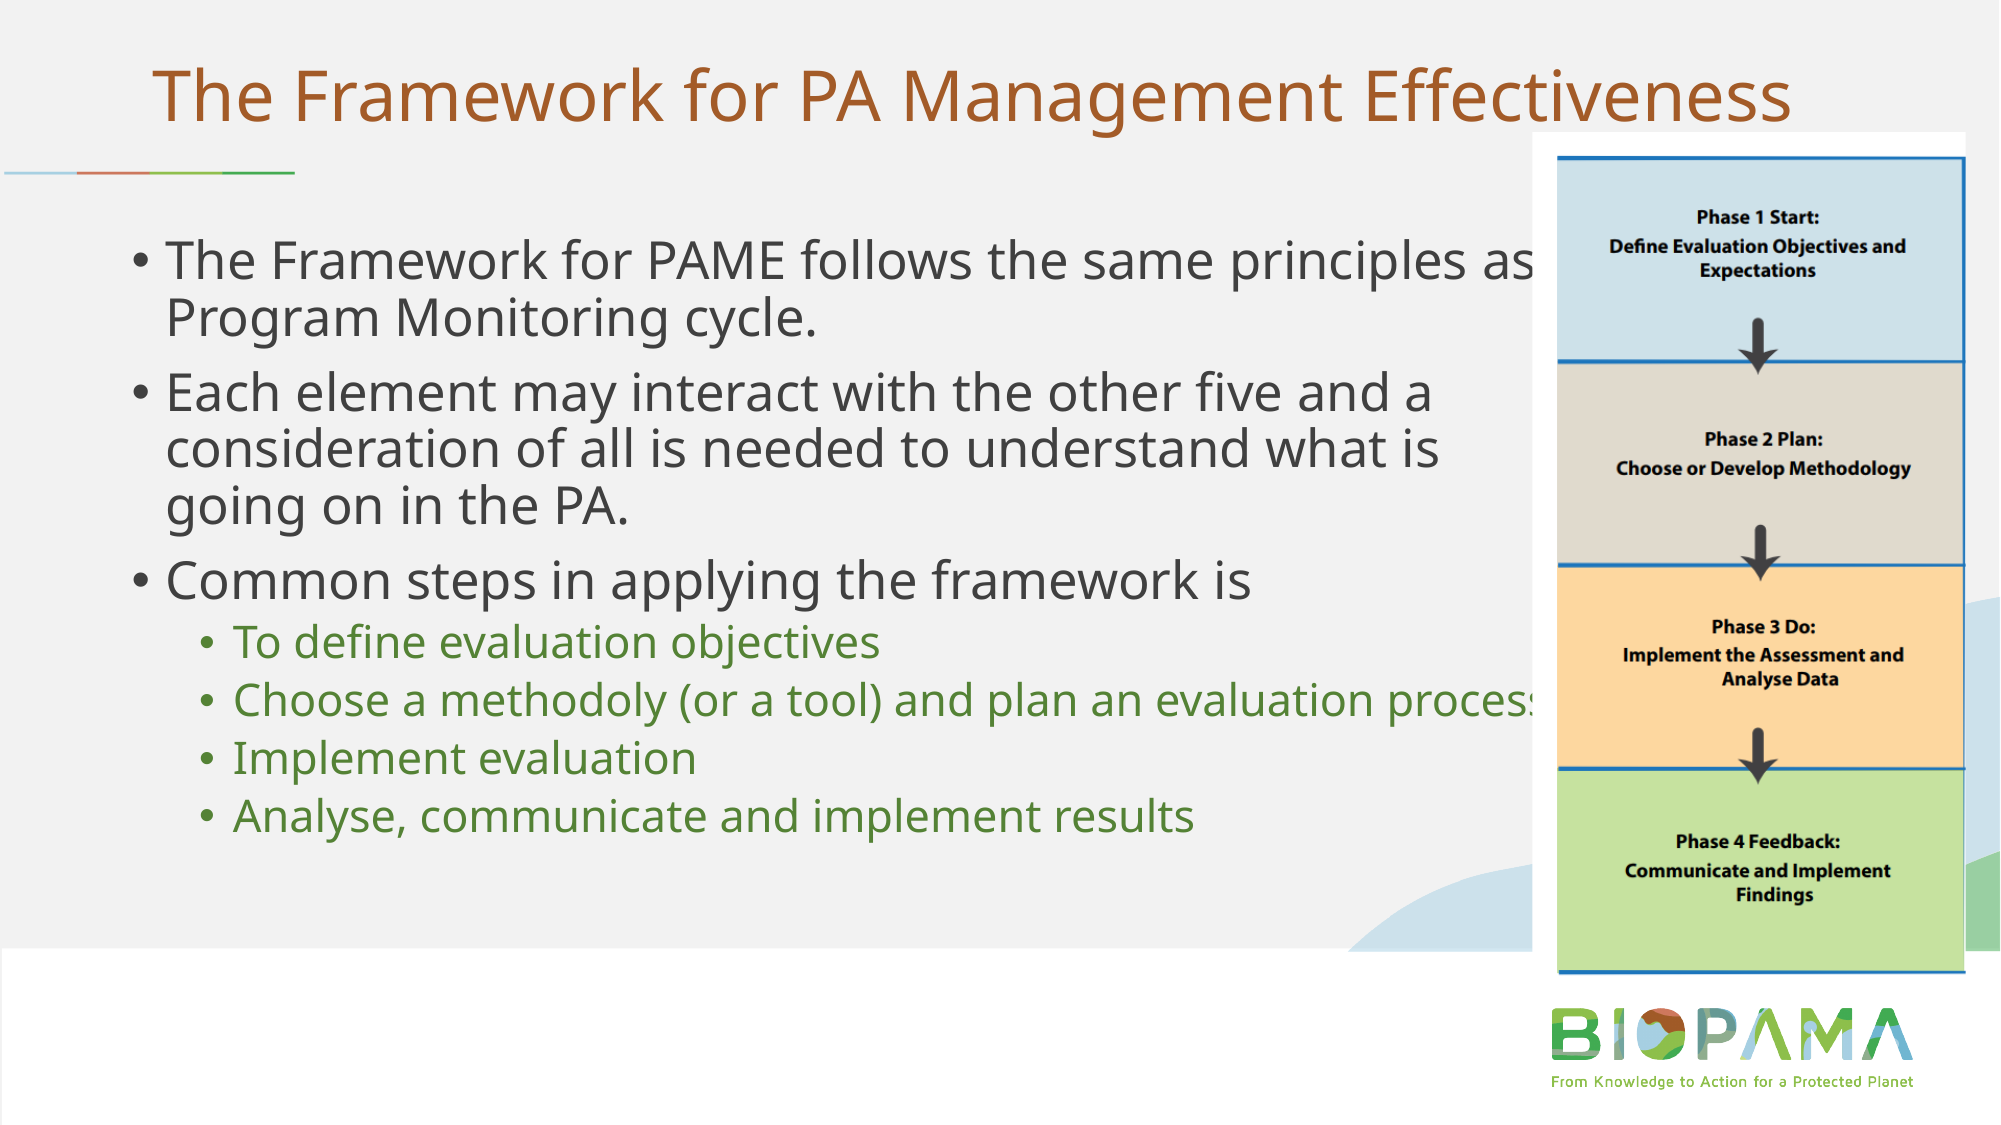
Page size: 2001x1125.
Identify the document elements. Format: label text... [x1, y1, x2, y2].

picture [1347, 132, 2001, 993]
list The Framework for PAME follows the same principles as Program Monitoring cycle. Each element may interact with the other five and a consideration of all is needed to understand what is going on in the PA. Common steps in applying the framework is To define evaluation objectives Choose a methodoly (or a tool) and plan an evaluation process Implement evaluation Analyse, communicate and implement results [116, 226, 1532, 927]
title The Framework for PA Management Effectiveness [137, 52, 1863, 146]
picture [0, 171, 301, 178]
picture [1552, 1008, 1913, 1090]
